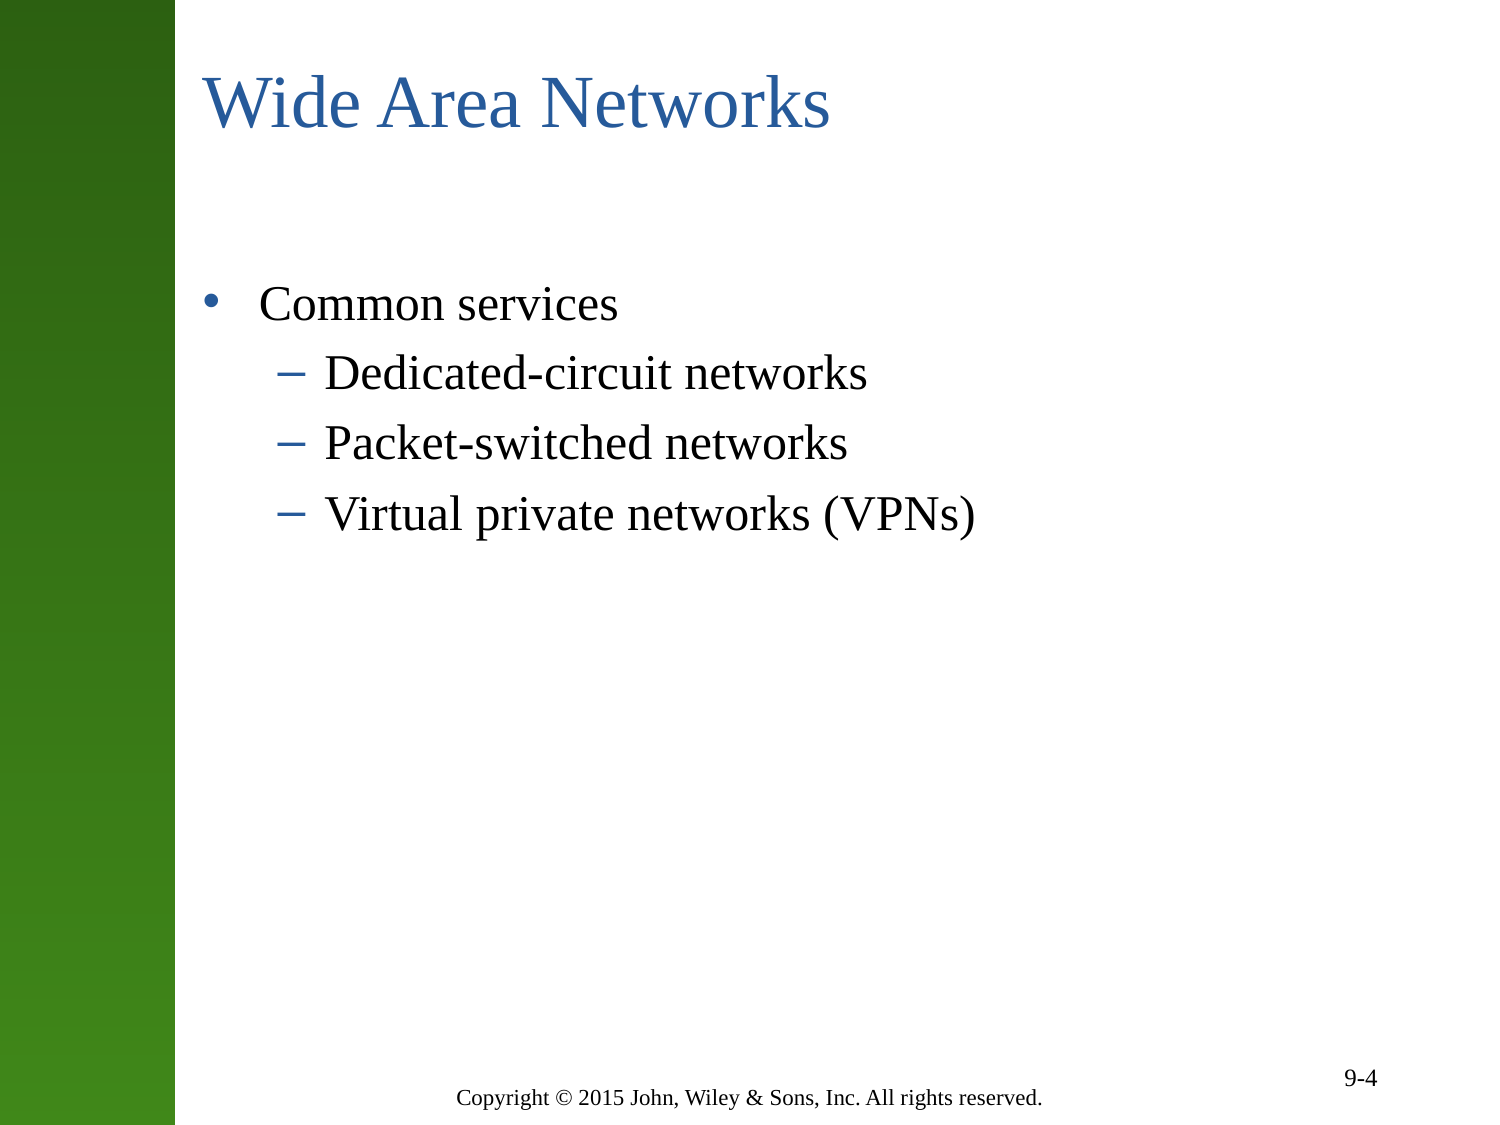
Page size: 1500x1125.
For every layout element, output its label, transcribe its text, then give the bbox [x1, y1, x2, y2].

title Wide Area Networks [187, 45, 1450, 233]
list Common services Dedicated-circuit networks Packet-switched networks Virtual private networks (VPNs) [187, 262, 1450, 1005]
